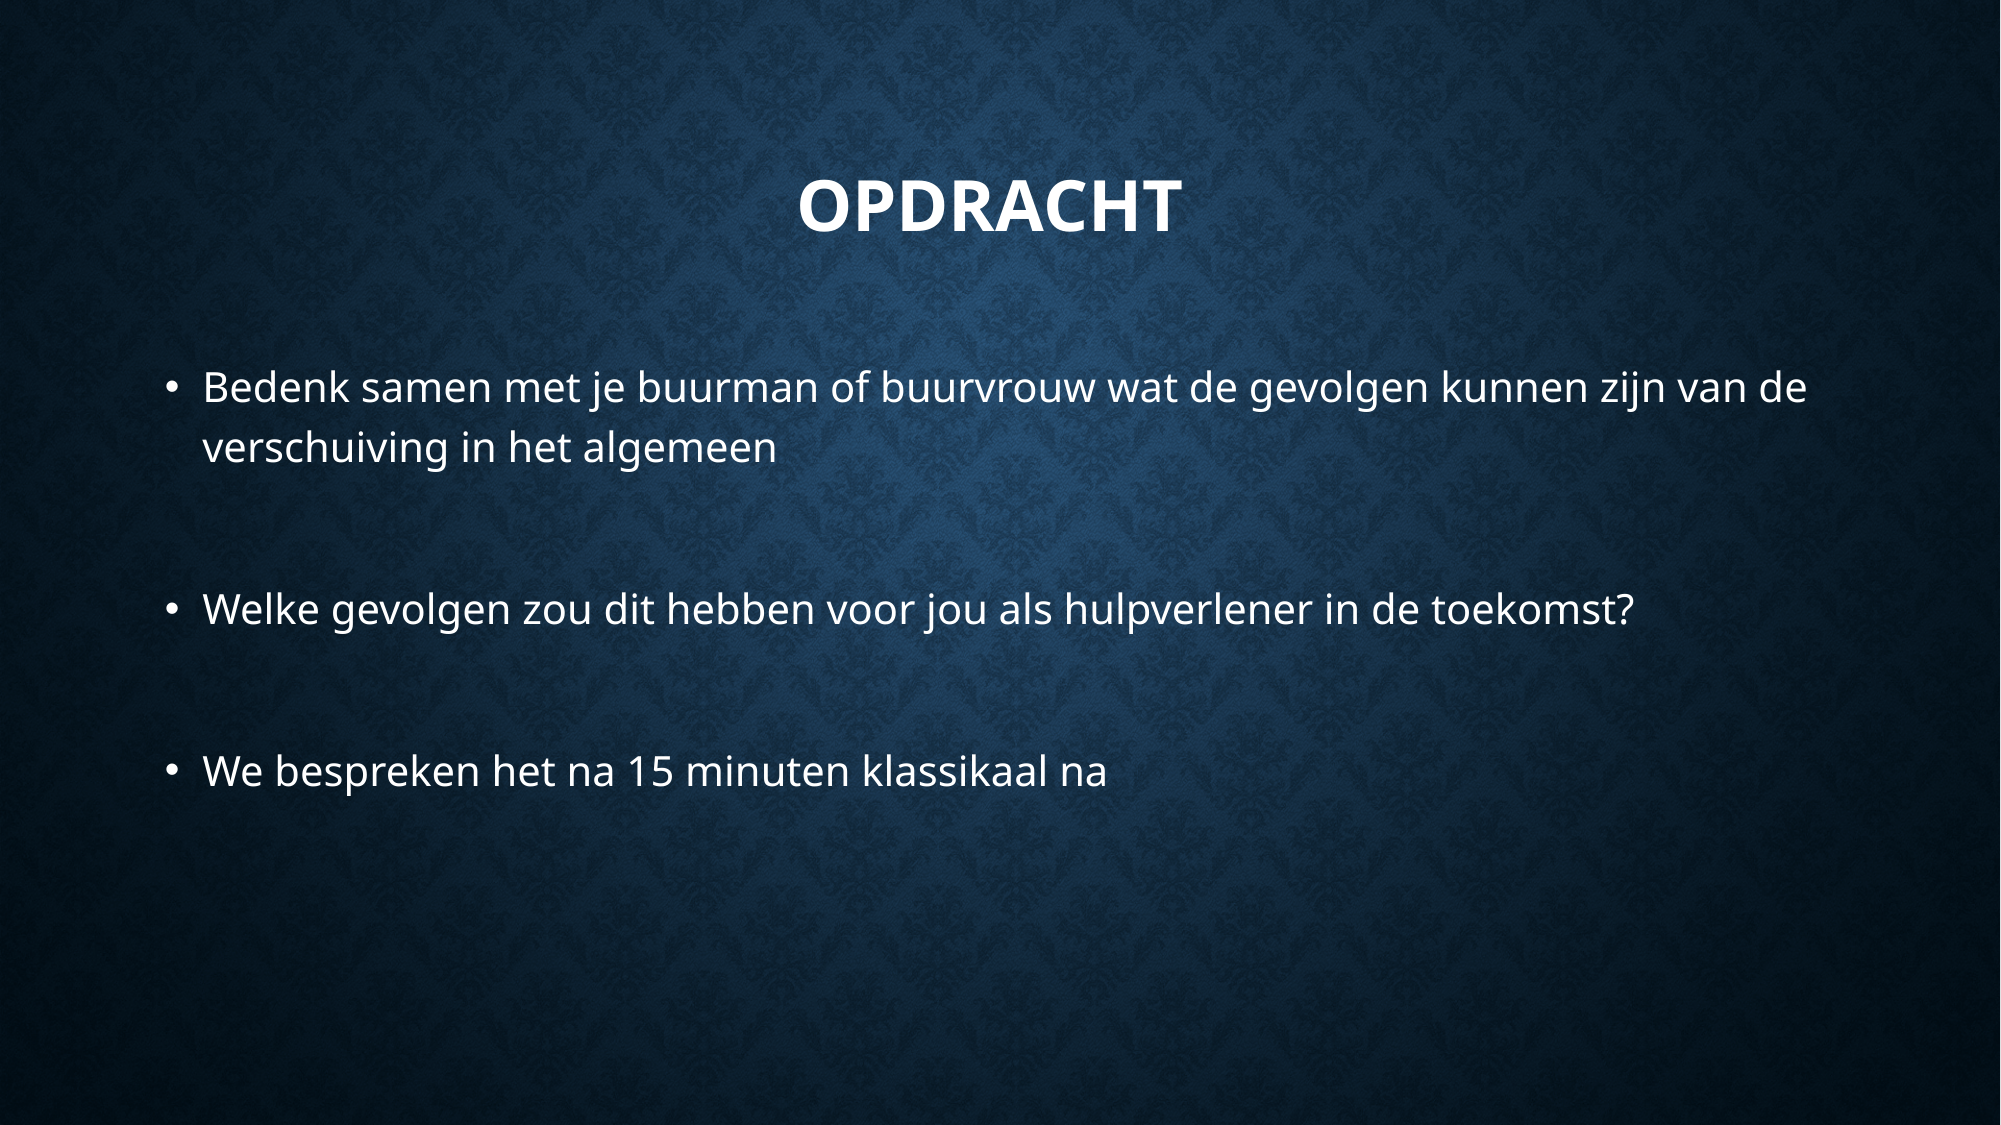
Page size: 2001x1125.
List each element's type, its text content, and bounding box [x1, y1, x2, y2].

list Bedenk samen met je buurman of buurvrouw wat de gevolgen kunnen zijn van de verschuiving in het algemeen Welke gevolgen zou dit hebben voor jou als hulpverlener in de toekomst? We bespreken het na 15 minuten klassikaal na [149, 343, 1849, 950]
title Opdracht [149, 99, 1849, 318]
